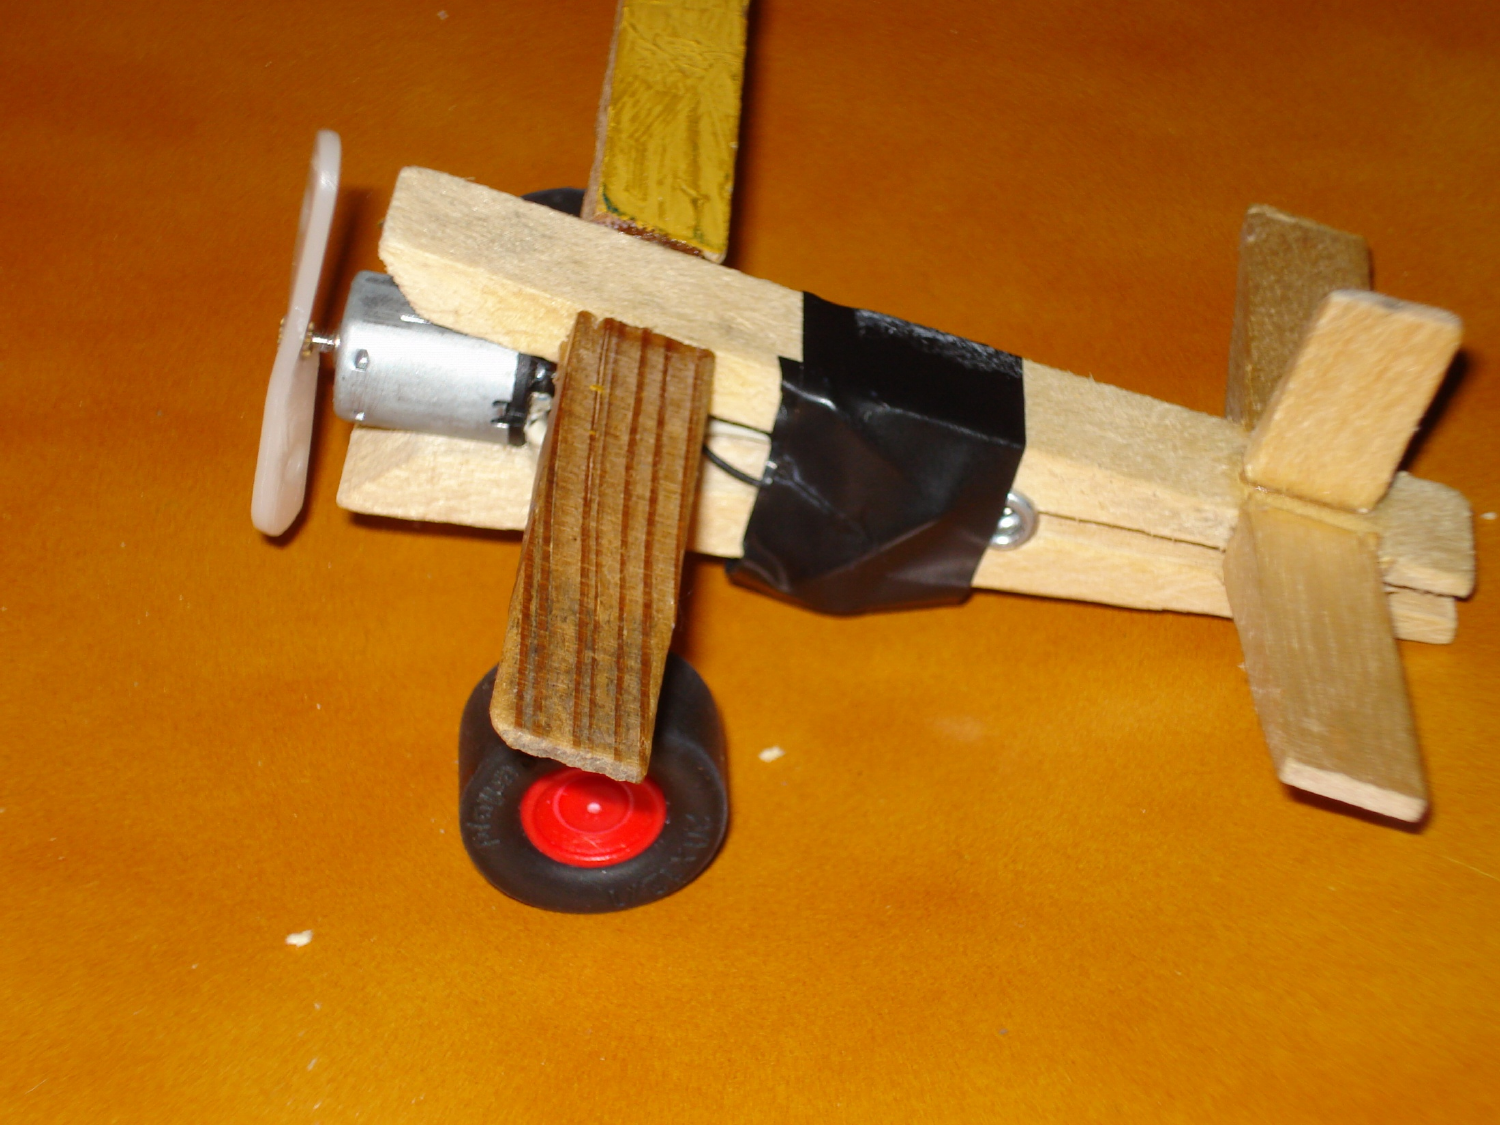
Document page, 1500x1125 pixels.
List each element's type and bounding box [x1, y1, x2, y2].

list [0, 0, 1500, 1125]
